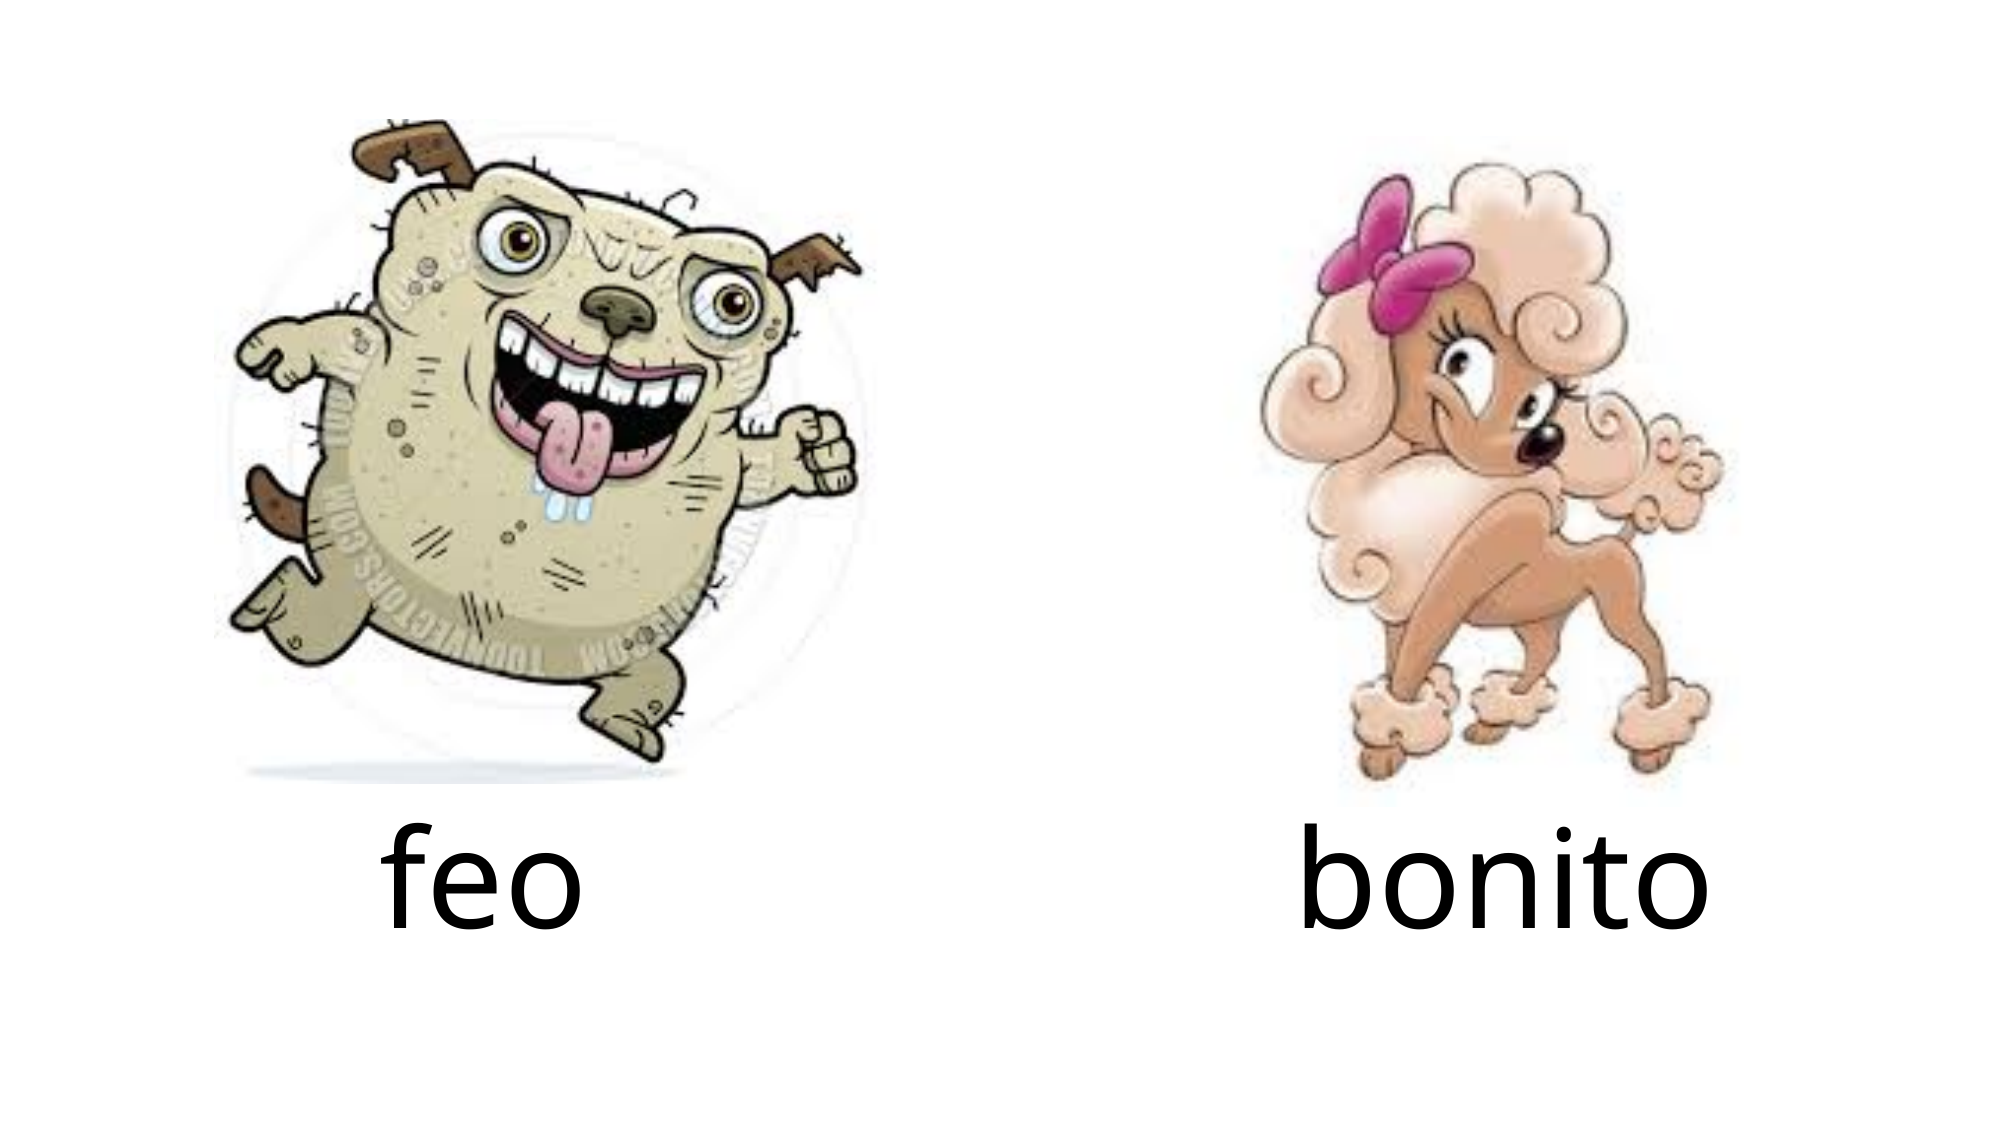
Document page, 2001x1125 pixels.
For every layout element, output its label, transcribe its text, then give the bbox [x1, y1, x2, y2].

picture [1169, 136, 1840, 807]
picture [214, 119, 880, 784]
text_box feo [364, 784, 730, 964]
text_box bonito [1278, 807, 1730, 964]
